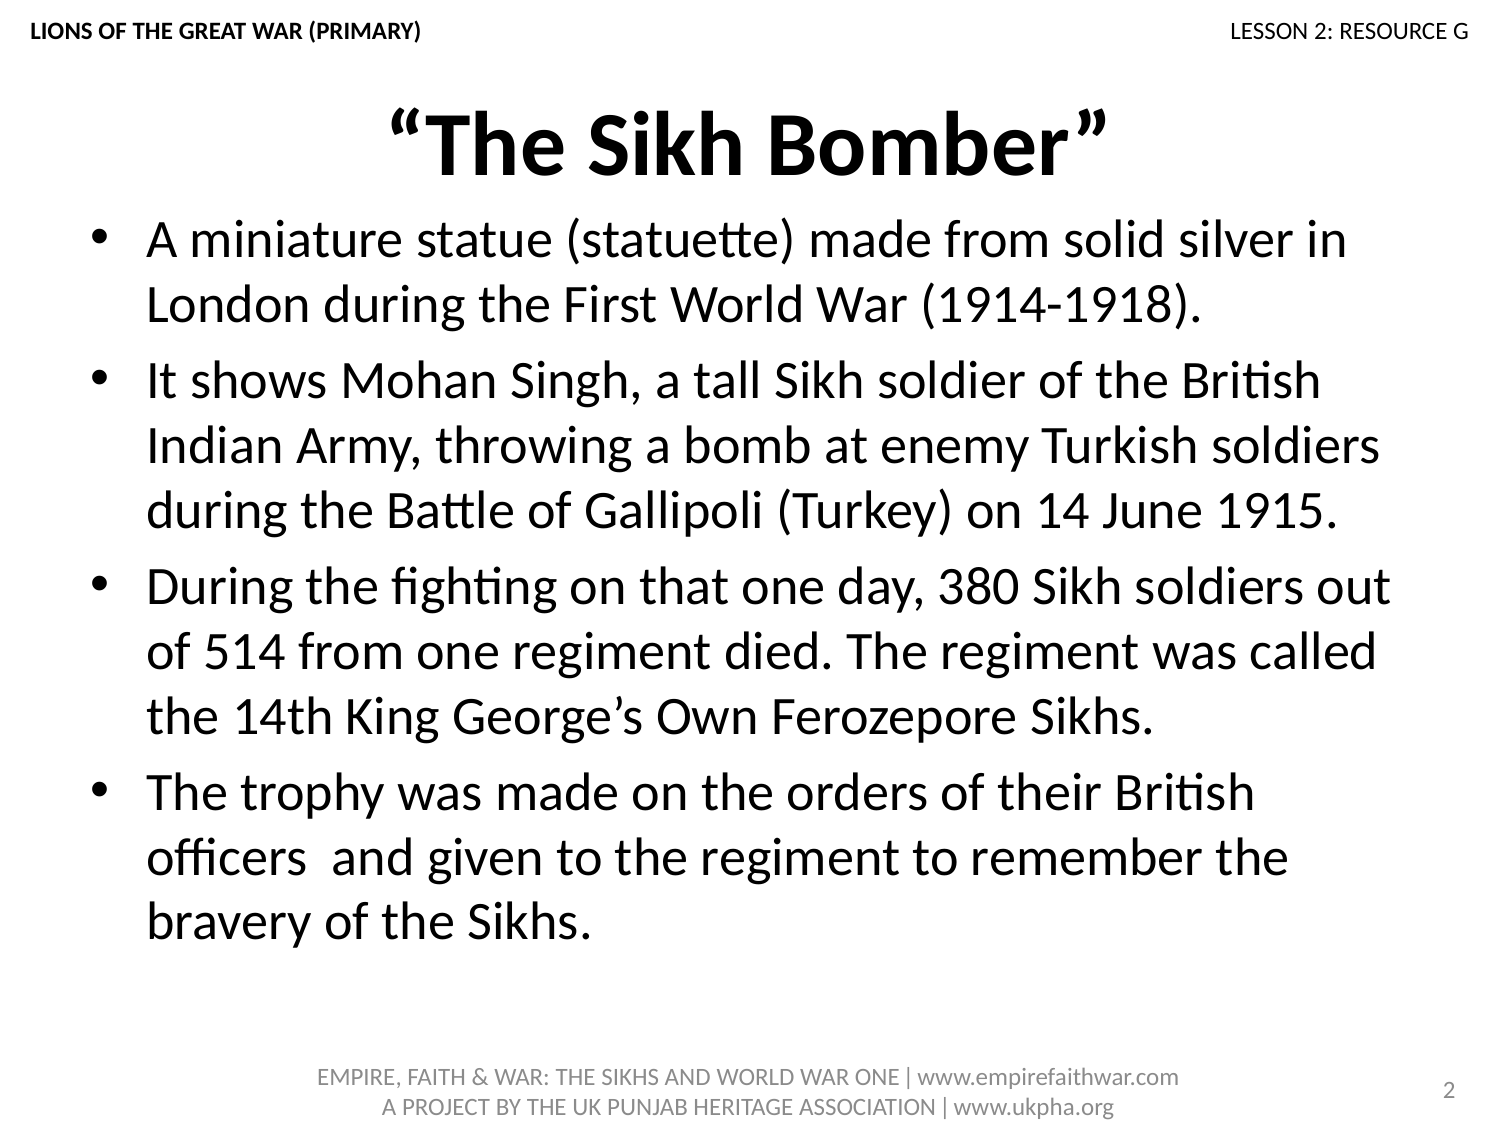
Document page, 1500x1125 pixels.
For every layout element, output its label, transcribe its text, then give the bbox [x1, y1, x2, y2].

footer EMPIRE, FAITH & WAR: THE SIKHS AND WORLD WAR ONE ǀ www.empirefaithwar.com A PROJECT BY THE UK PUNJAB HERITAGE ASSOCIATION ǀ www.ukpha.org [0, 1060, 1500, 1121]
list A miniature statue (statuette) made from solid silver in London during the First World War (1914-1918). It shows Mohan Singh, a tall Sikh soldier of the British Indian Army, throwing a bomb at enemy Turkish soldiers during the Battle of Gallipoli (Turkey) on 14 June 1915. During the fighting on that one day, 380 Sikh soldiers out of 514 from one regiment died. The regiment was called the 14th King George’s Own Ferozepore Sikhs. The trophy was made on the orders of their British officers and given to the regiment to remember the bravery of the Sikhs. [75, 196, 1425, 1047]
title “The Sikh Bomber” [75, 60, 1425, 196]
text_box LIONS OF THE GREAT WAR (PRIMARY) LESSON 2: RESOURCE G [0, 0, 1500, 60]
slide_number 2 [1120, 1058, 1471, 1119]
